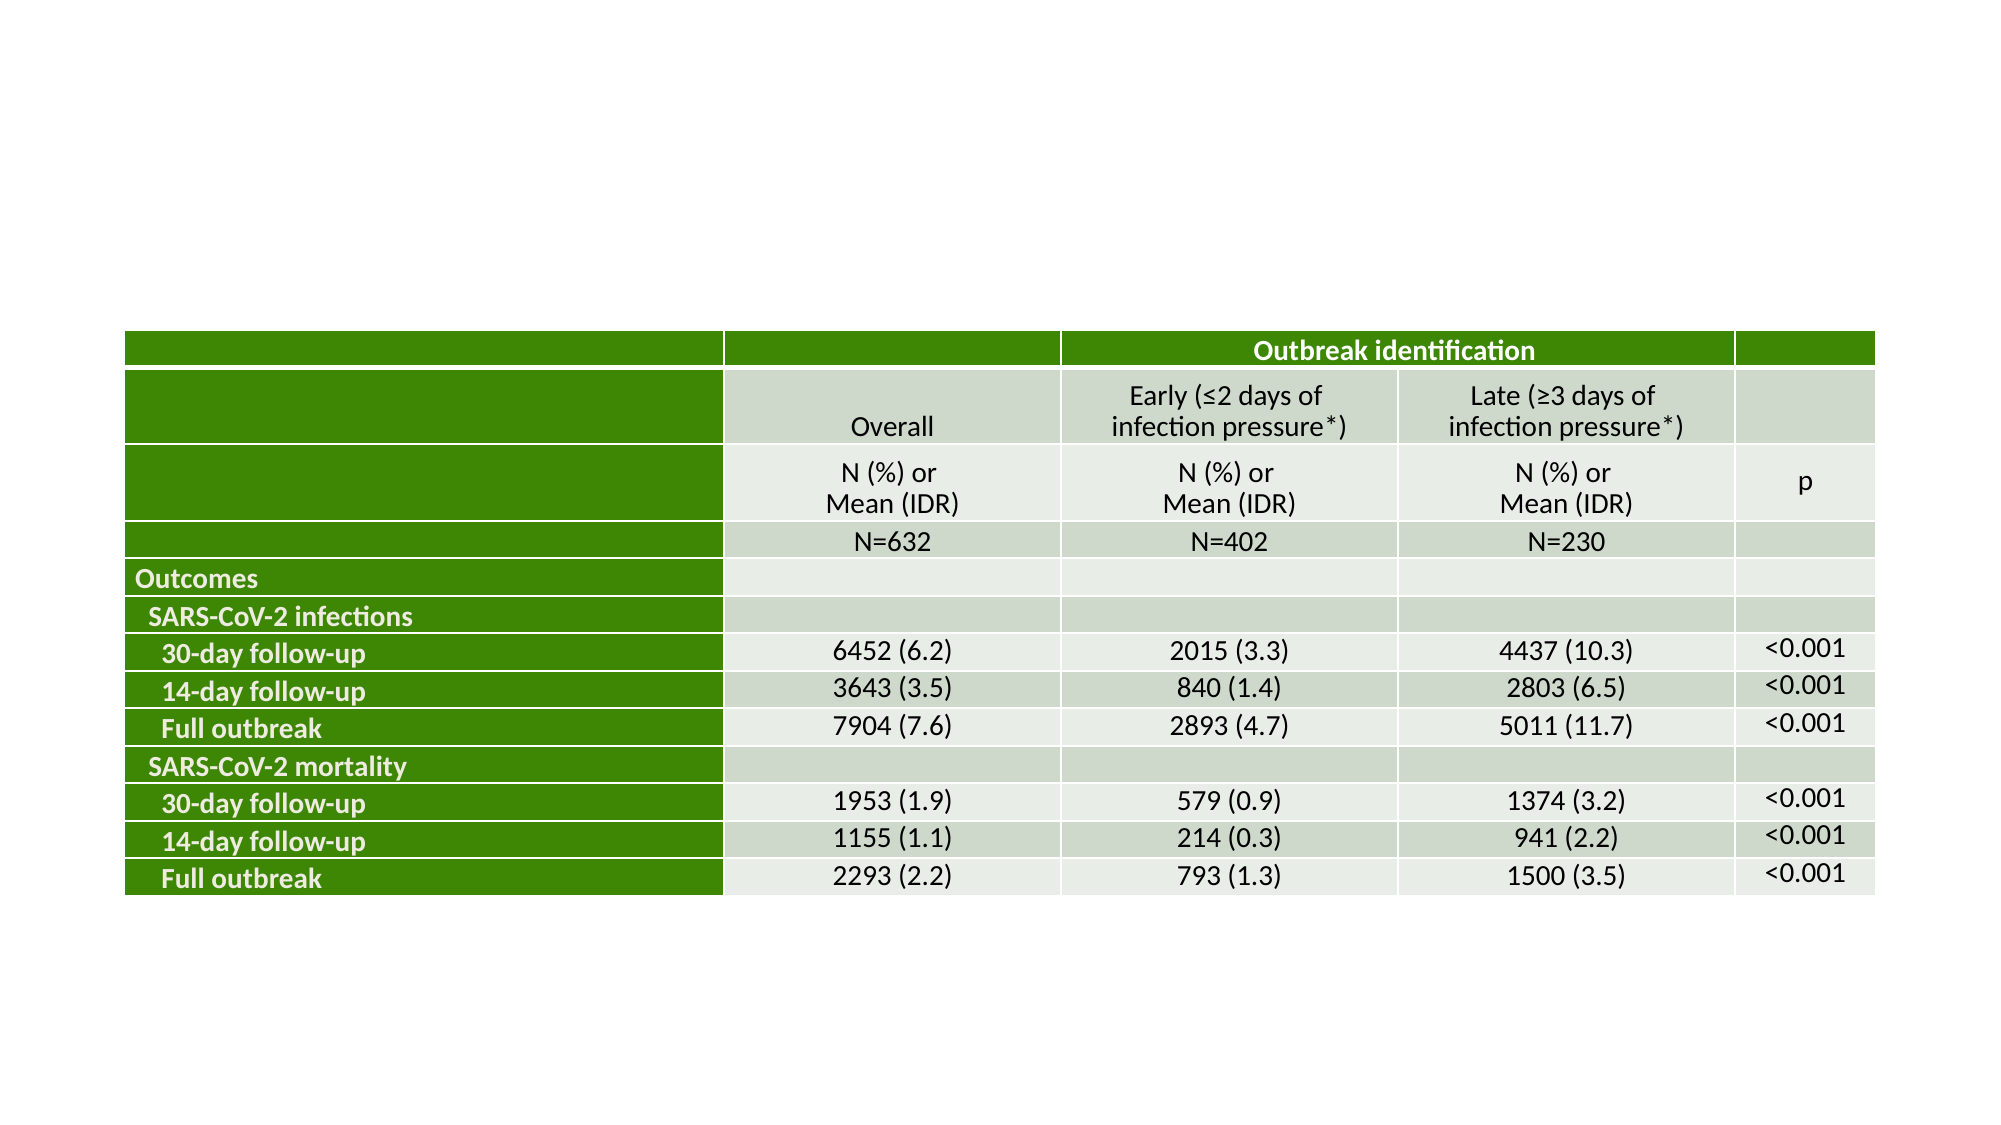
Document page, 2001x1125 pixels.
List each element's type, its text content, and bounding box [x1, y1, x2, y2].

table_cell <0.001 [1736, 672, 1875, 707]
table_cell [1736, 747, 1875, 782]
table_cell N=230 [1399, 522, 1734, 557]
table_cell Overall [725, 370, 1060, 443]
table_cell [1062, 747, 1397, 782]
table_cell <0.001 [1736, 709, 1875, 745]
table_cell SARS-CoV-2 infections [125, 597, 723, 632]
table_header [1736, 331, 1875, 365]
table_cell [125, 370, 723, 443]
table_cell N=632 [725, 522, 1060, 557]
table_cell SARS-CoV-2 mortality [125, 747, 723, 782]
table_cell 1155 (1.1) [725, 822, 1060, 857]
table_header [125, 331, 723, 365]
table_cell [725, 597, 1060, 632]
table_cell [1736, 597, 1875, 632]
table_cell 2293 (2.2) [725, 859, 1060, 895]
table_cell 793 (1.3) [1062, 859, 1397, 895]
table_cell [1399, 747, 1734, 782]
table_cell 2803 (6.5) [1399, 672, 1734, 707]
table_cell Outcomes [125, 559, 723, 595]
table_cell N (%) or Mean (IDR) [1399, 445, 1734, 520]
table_cell [1062, 559, 1397, 595]
table_cell 30-day follow-up [125, 634, 723, 670]
table_cell <0.001 [1736, 784, 1875, 820]
table_cell [125, 445, 723, 520]
table_cell 2015 (3.3) [1062, 634, 1397, 670]
table_header Outbreak identification [1062, 331, 1734, 365]
table_cell [1736, 559, 1875, 595]
table_cell Late (≥3 days of infection pressure*) [1399, 370, 1734, 443]
table_cell [125, 522, 723, 557]
table_cell N (%) or Mean (IDR) [725, 445, 1060, 520]
table_cell <0.001 [1736, 859, 1875, 895]
table_cell 3643 (3.5) [725, 672, 1060, 707]
table_cell Full outbreak [125, 859, 723, 895]
table_cell <0.001 [1736, 634, 1875, 670]
table_cell [1736, 522, 1875, 557]
table_cell 1953 (1.9) [725, 784, 1060, 820]
table_cell 14-day follow-up [125, 822, 723, 857]
table_cell N (%) or Mean (IDR) [1062, 445, 1397, 520]
table_cell p [1736, 445, 1875, 520]
table_cell 2893 (4.7) [1062, 709, 1397, 745]
table_cell 1500 (3.5) [1399, 859, 1734, 895]
table_header [725, 331, 1060, 365]
table_cell Early (≤2 days of infection pressure*) [1062, 370, 1397, 443]
table_cell 941 (2.2) [1399, 822, 1734, 857]
table_cell Full outbreak [125, 709, 723, 745]
table_cell N=402 [1062, 522, 1397, 557]
table_cell [725, 747, 1060, 782]
table_cell 214 (0.3) [1062, 822, 1397, 857]
table_cell 14-day follow-up [125, 672, 723, 707]
table_cell 4437 (10.3) [1399, 634, 1734, 670]
table_cell [1399, 559, 1734, 595]
table_cell 5011 (11.7) [1399, 709, 1734, 745]
table_cell [1399, 597, 1734, 632]
table_cell [1736, 370, 1875, 443]
table_cell 1374 (3.2) [1399, 784, 1734, 820]
table_cell 840 (1.4) [1062, 672, 1397, 707]
table_cell [725, 559, 1060, 595]
table_cell 6452 (6.2) [725, 634, 1060, 670]
table_cell [1062, 597, 1397, 632]
table_cell 579 (0.9) [1062, 784, 1397, 820]
table_cell 30-day follow-up [125, 784, 723, 820]
table_cell <0.001 [1736, 822, 1875, 857]
table_cell 7904 (7.6) [725, 709, 1060, 745]
